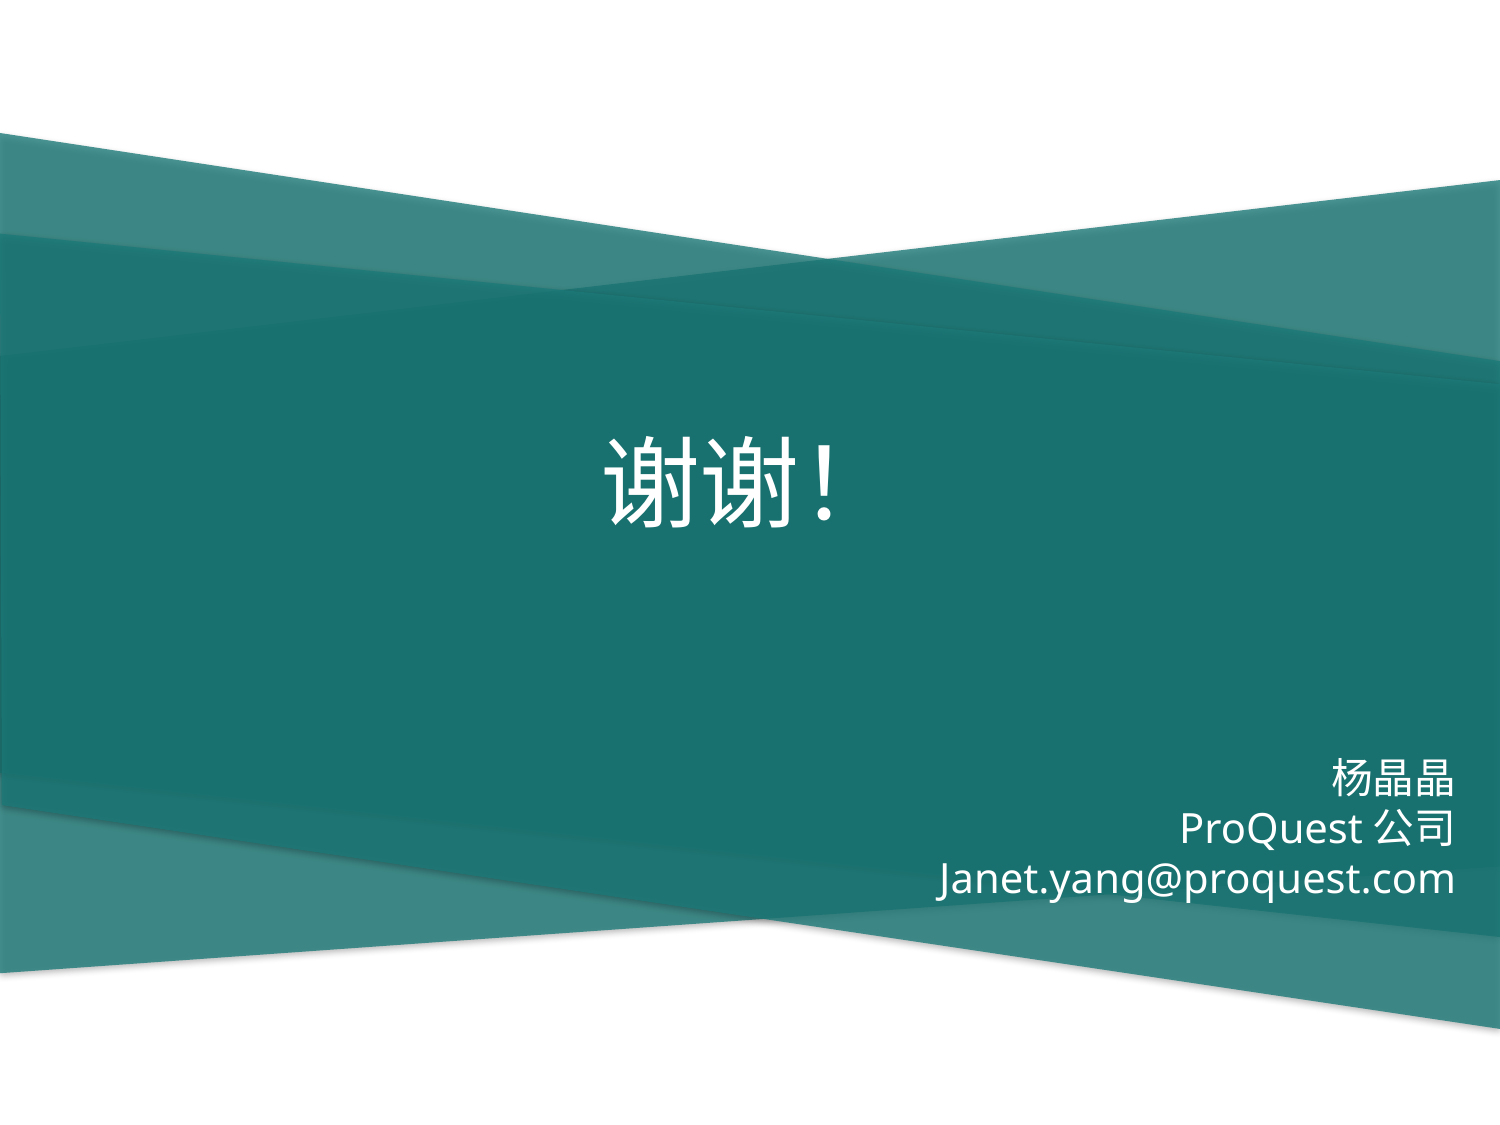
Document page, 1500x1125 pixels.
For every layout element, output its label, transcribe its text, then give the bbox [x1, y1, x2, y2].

text_box 杨晶晶 ProQuest公司 Janet.yang@proquest.com [196, 744, 1472, 886]
title 谢谢！ [112, 399, 1388, 562]
